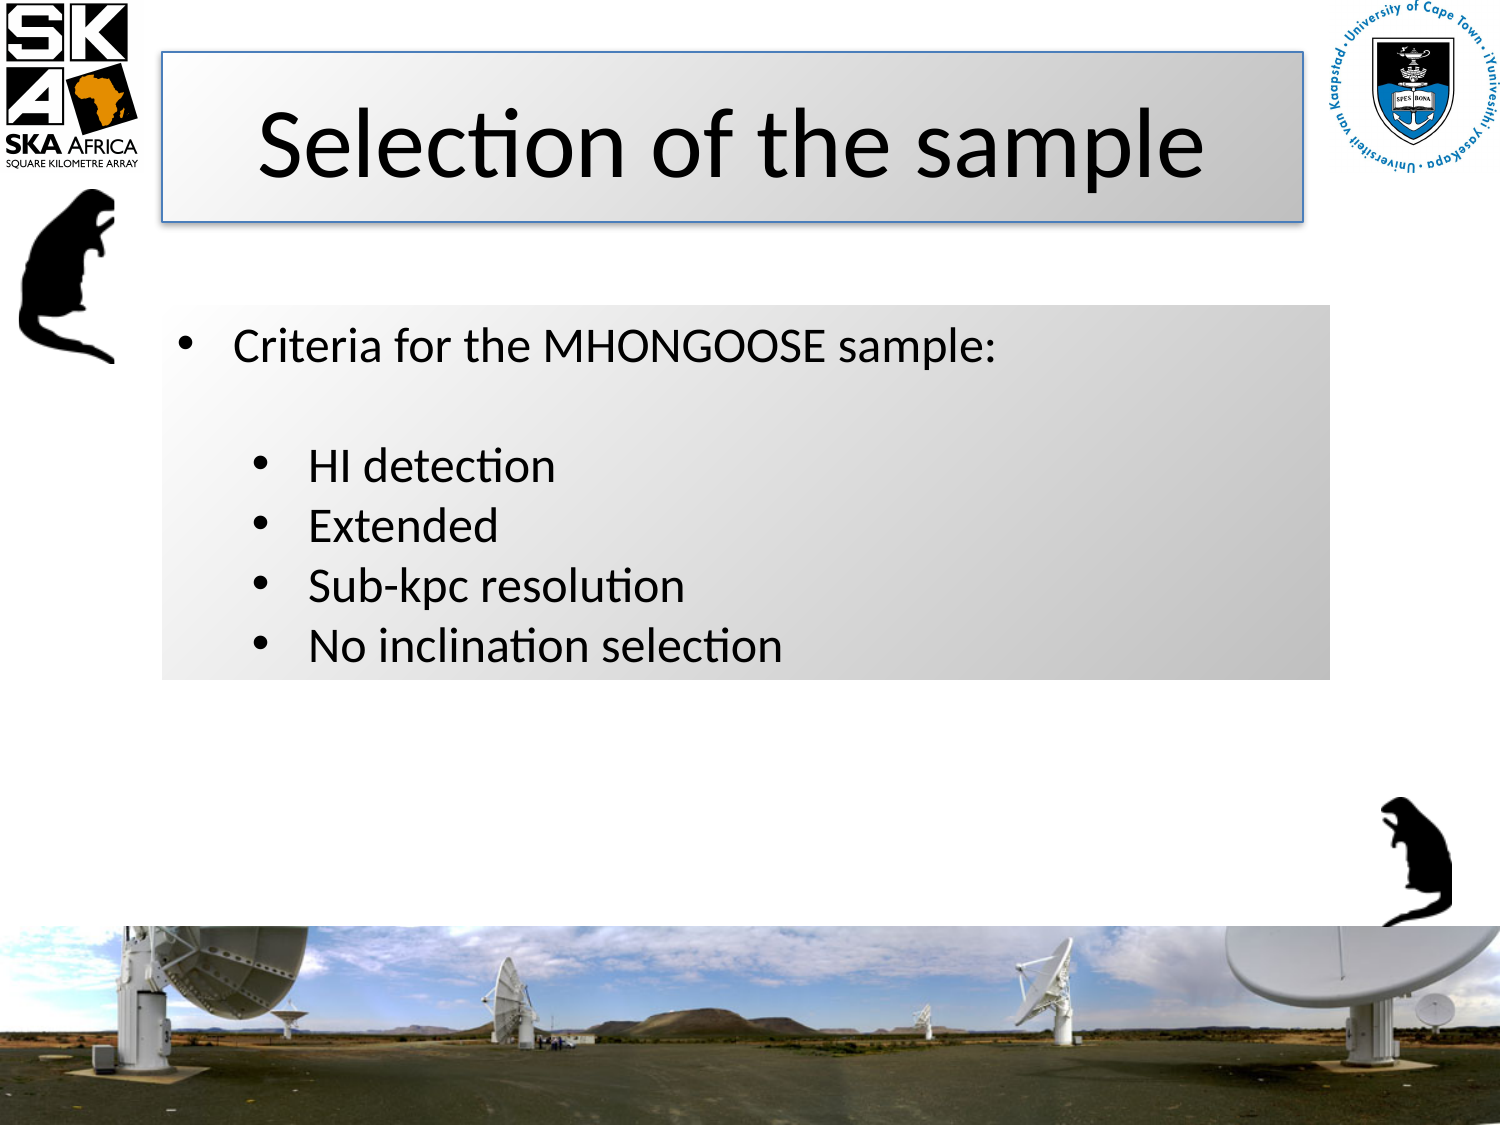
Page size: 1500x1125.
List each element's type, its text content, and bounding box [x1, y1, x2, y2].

text_box Criteria for the MHONGOOSE sample: HI detection Extended Sub-kpc resolution No inclination selection [162, 305, 1330, 680]
title Selection of the sample [161, 51, 1304, 223]
picture [1329, 0, 1500, 173]
picture [0, 796, 1500, 1125]
picture [18, 189, 115, 364]
picture [0, 0, 144, 173]
